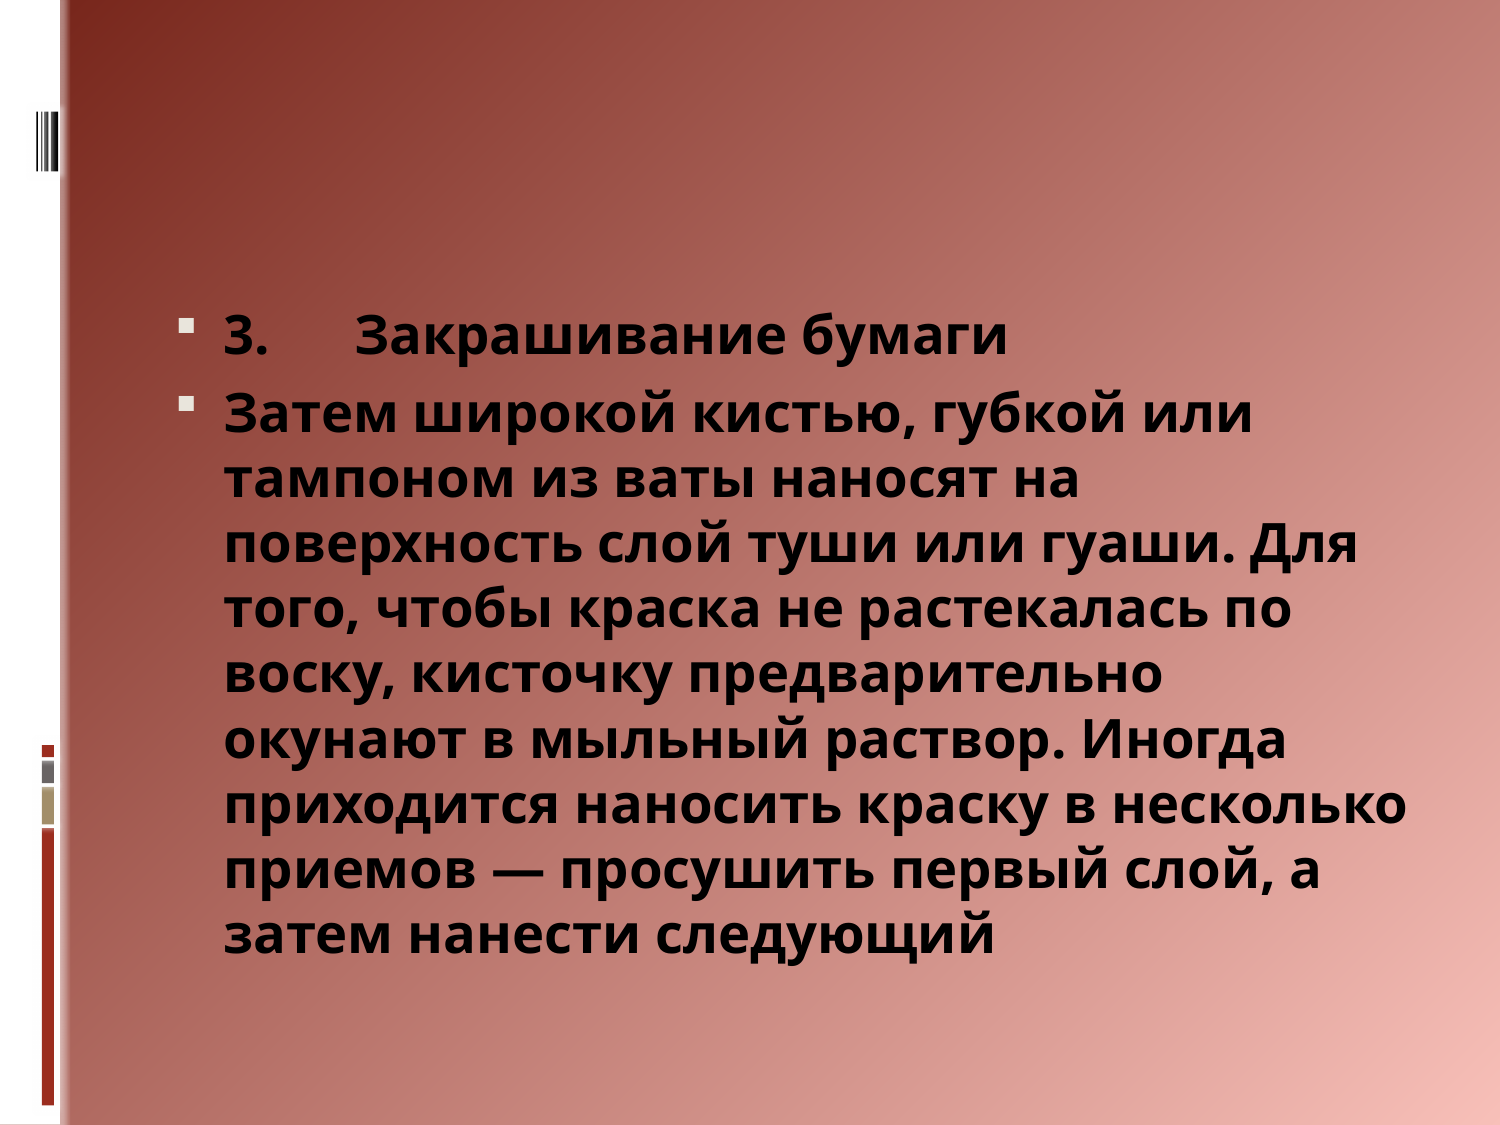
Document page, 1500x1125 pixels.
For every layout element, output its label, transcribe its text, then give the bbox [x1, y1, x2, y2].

list 3. Закрашивание бумаги Затем широкой кистью, губкой или тампоном из ваты наносят на поверхность слой туши или гуаши. Для того, чтобы краска не растекалась по воску, кисточку предварительно окунают в мыльный раствор. Иногда приходится наносить краску в несколько приемов — просушить первый слой, а затем нанести следующий [150, 292, 1425, 1043]
